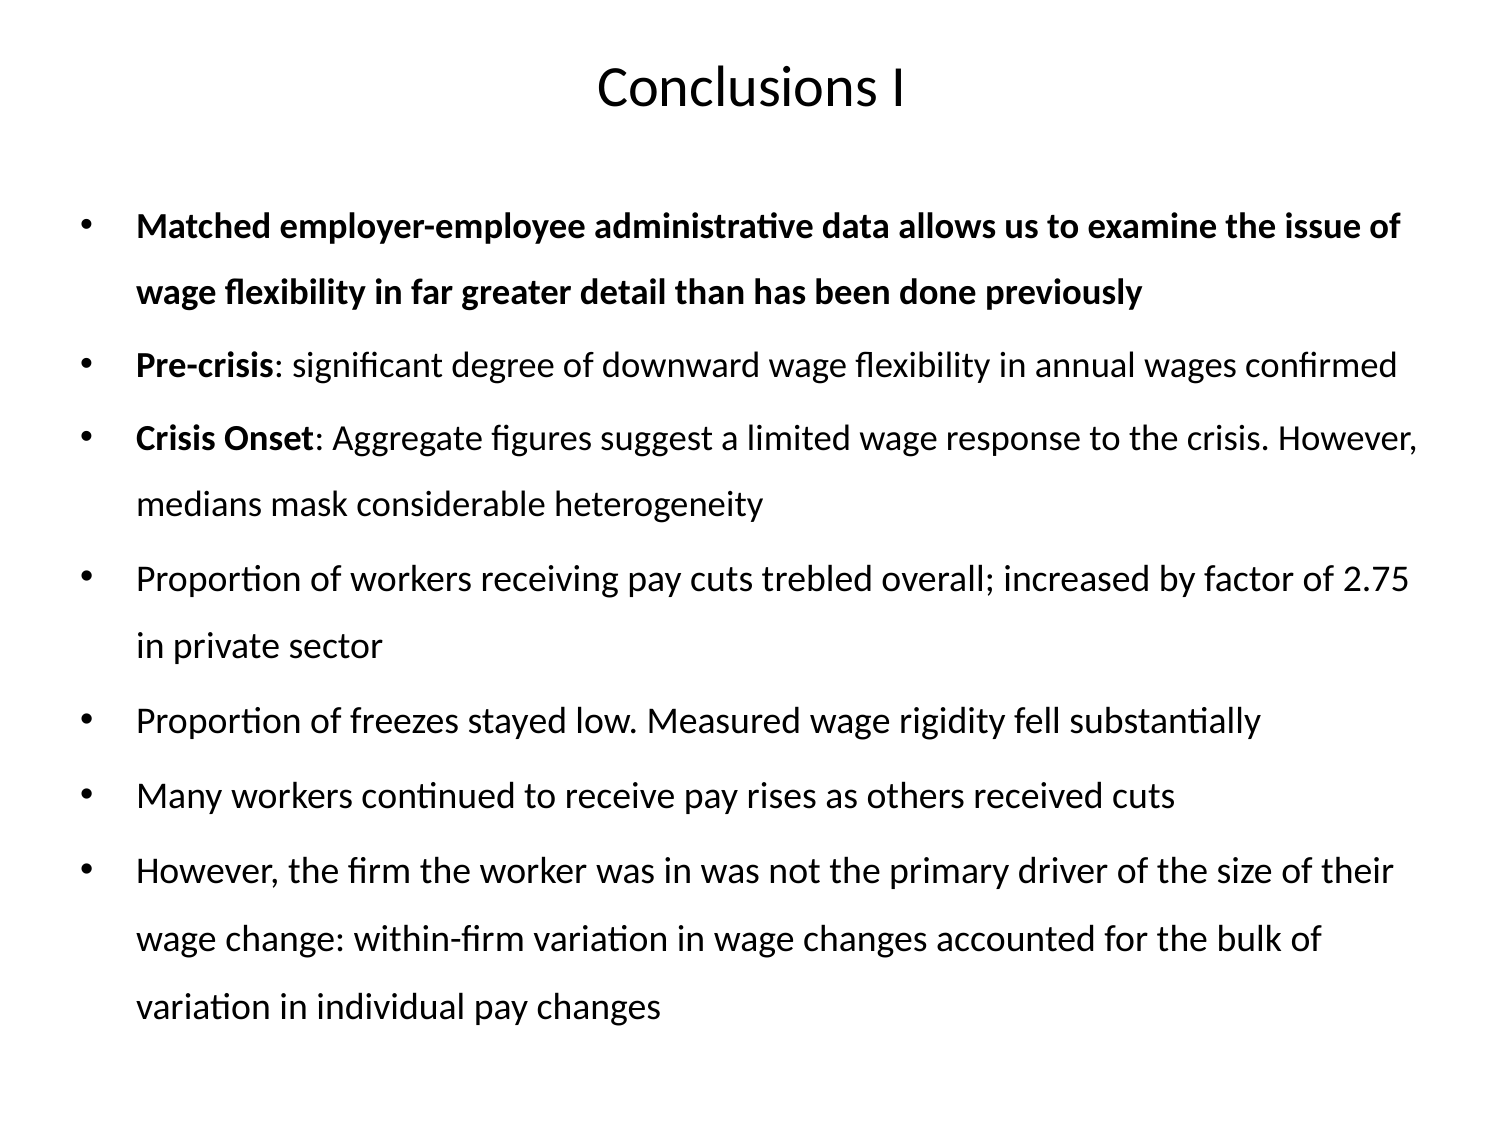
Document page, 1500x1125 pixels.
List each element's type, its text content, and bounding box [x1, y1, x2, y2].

title Conclusions I [76, 30, 1427, 135]
list Matched employer-employee administrative data allows us to examine the issue of wage flexibility in far greater detail than has been done previously Pre-crisis: significant degree of downward wage flexibility in annual wages confirmed Crisis Onset: Aggregate figures suggest a limited wage response to the crisis. However, medians mask considerable heterogeneity Proportion of workers receiving pay cuts trebled overall; increased by factor of 2.75 in private sector Proportion of freezes stayed low. Measured wage rigidity fell substantially Many workers continued to receive pay rises as others received cuts However, the firm the worker was in was not the primary driver of the size of their wage change: within-firm variation in wage changes accounted for the bulk of variation in individual pay changes [64, 172, 1447, 1035]
